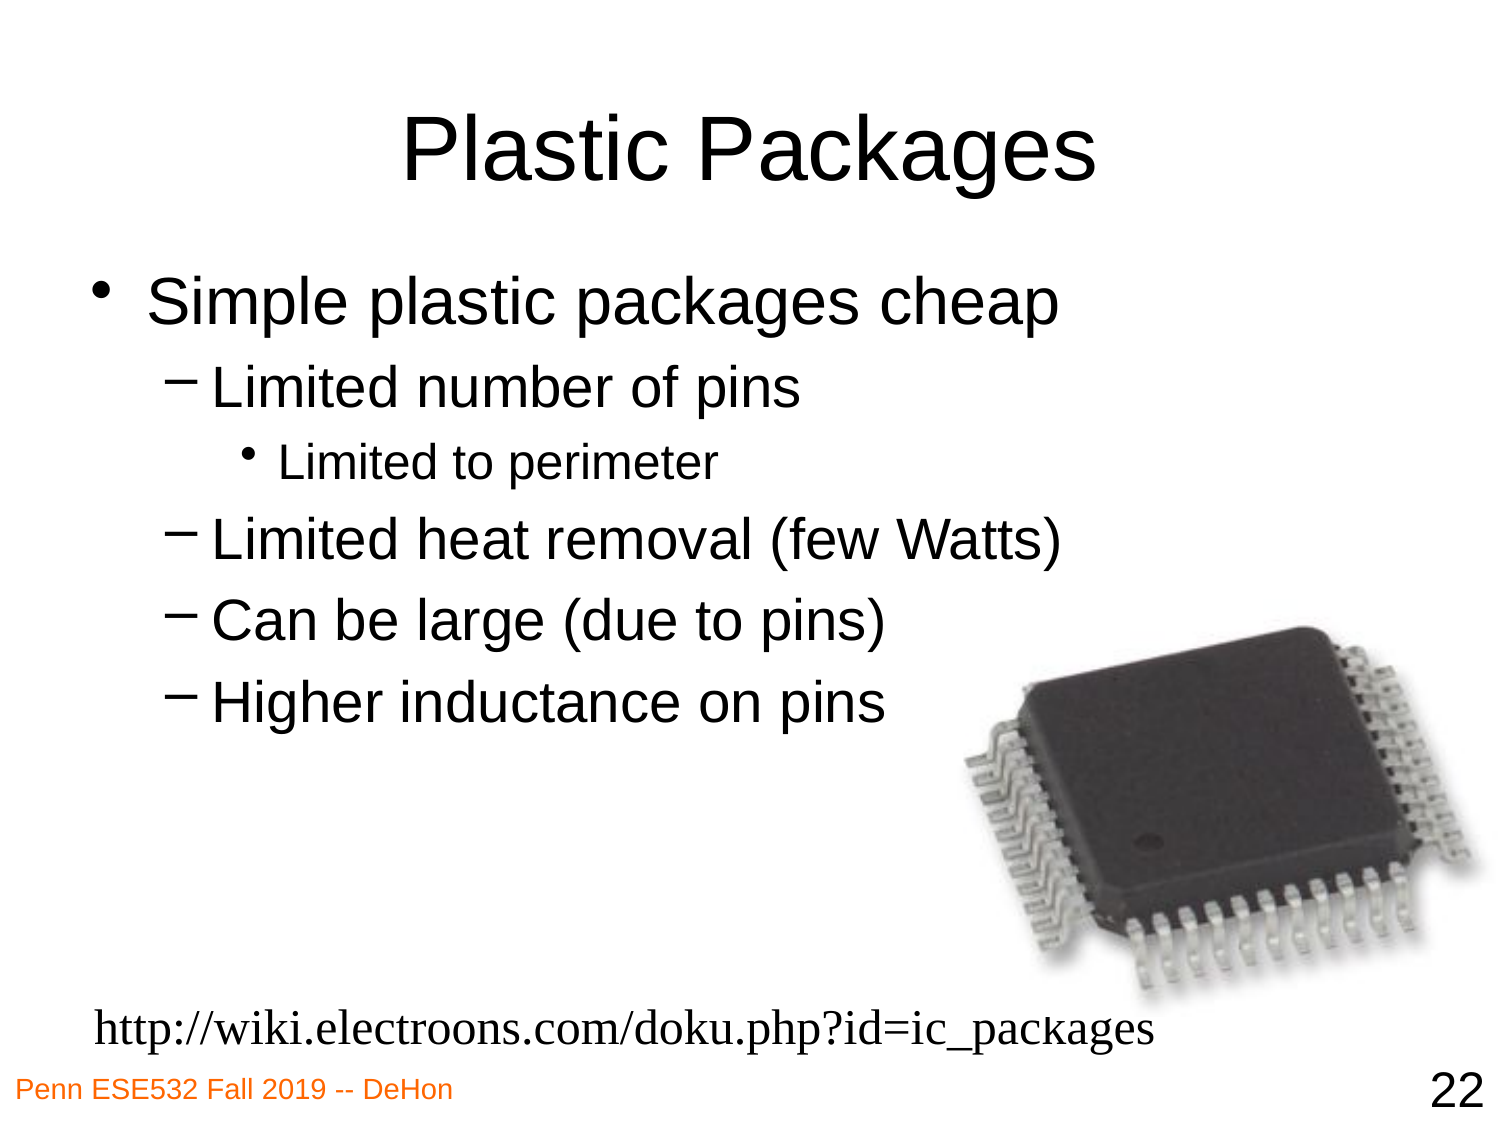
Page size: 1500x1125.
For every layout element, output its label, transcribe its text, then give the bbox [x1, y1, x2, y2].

text_box http://wiki.electroons.com/doku.php?id=ic_packages [79, 987, 1172, 1063]
slide_number Penn ESE532 Fall 2019 -- DeHon [0, 1062, 576, 1125]
slide_number 22 [1187, 1049, 1500, 1125]
list Simple plastic packages cheap Limited number of pins Limited to perimeter Limited heat removal (few Watts) Can be large (due to pins) Higher inductance on pins [74, 249, 1351, 926]
picture [930, 599, 1500, 1017]
title Plastic Packages [112, 49, 1388, 238]
